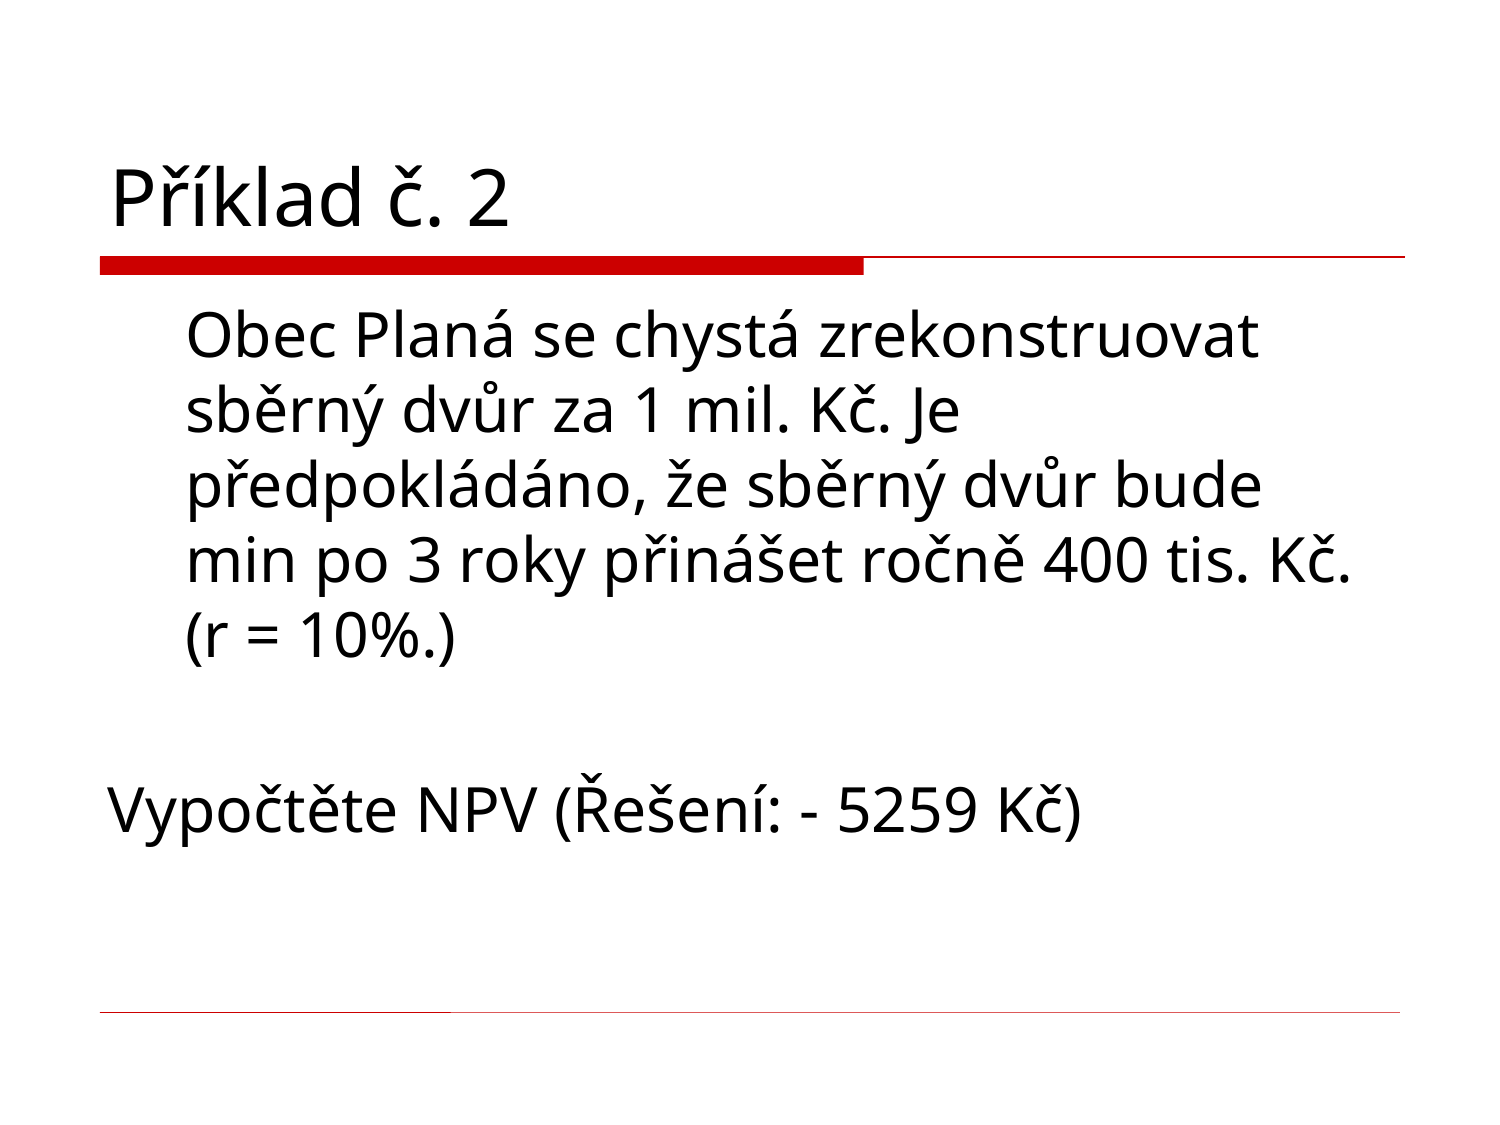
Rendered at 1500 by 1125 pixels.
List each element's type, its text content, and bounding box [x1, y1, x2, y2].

list Obec Planá se chystá zrekonstruovat sběrný dvůr za 1 mil. Kč. Je předpokládáno, že sběrný dvůr bude min po 3 roky přinášet ročně 400 tis. Kč. (r = 10%.) Vypočtěte NPV (Řešení: - 5259 Kč) [92, 287, 1406, 988]
title Příklad č. 2 [94, 50, 1407, 250]
